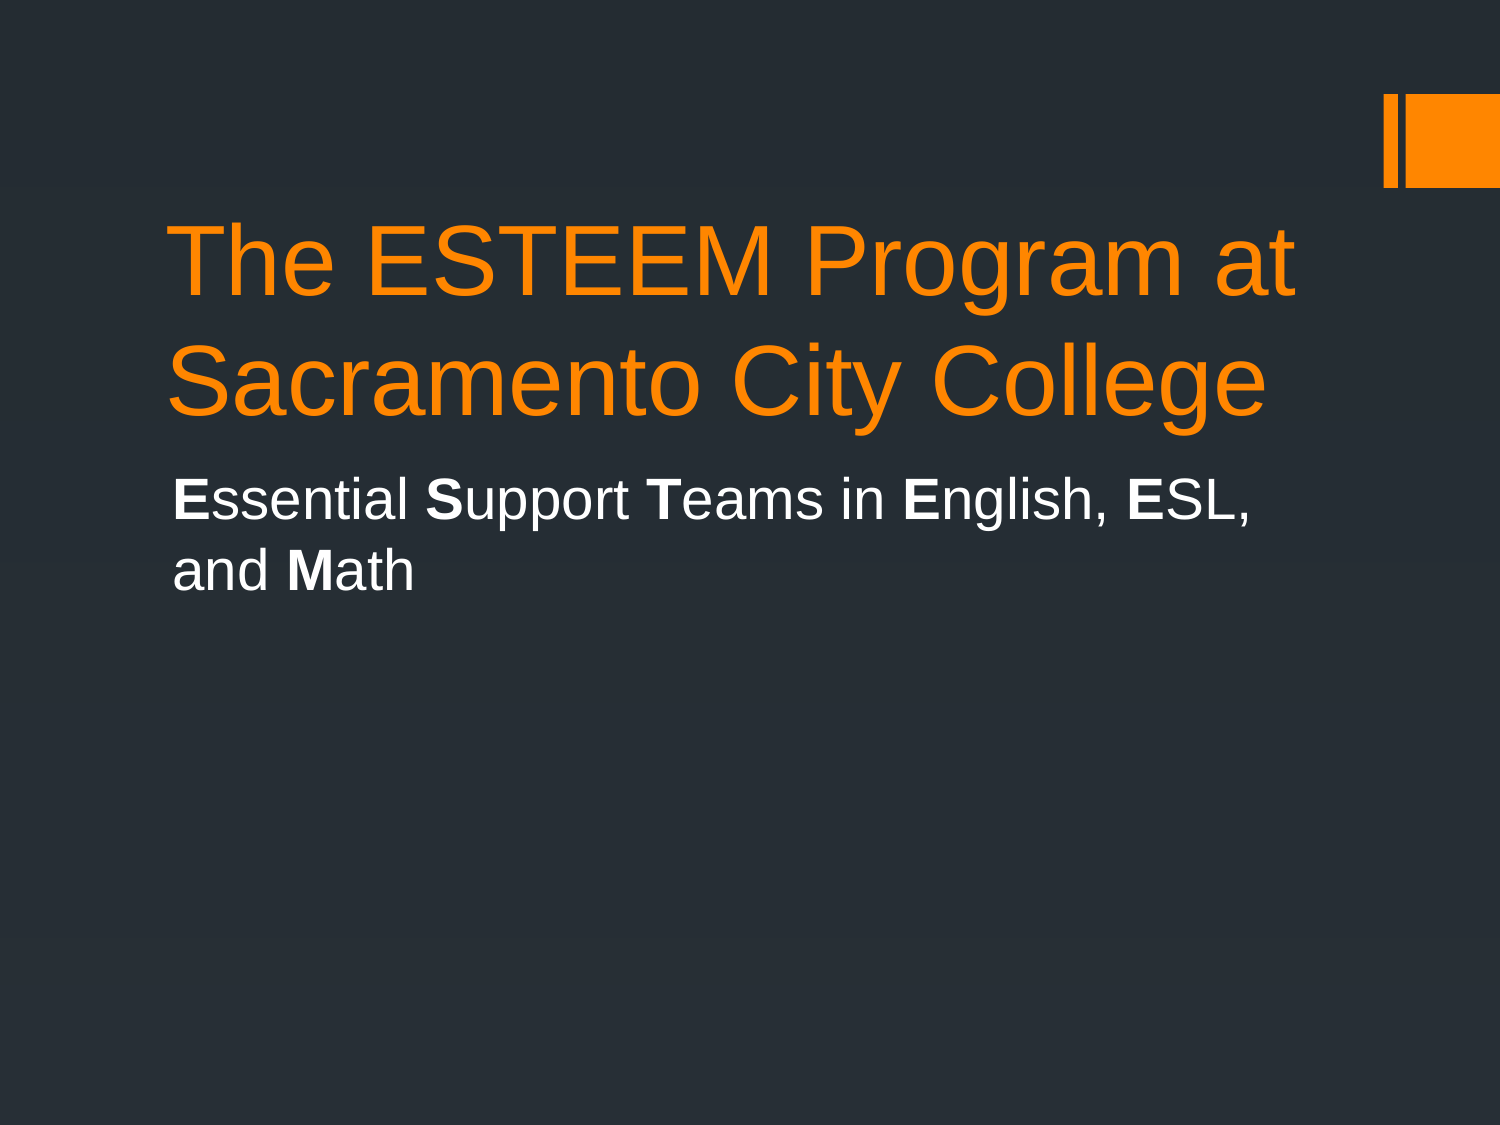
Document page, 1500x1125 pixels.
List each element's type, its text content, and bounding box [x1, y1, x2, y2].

title The ESTEEM Program at Sacramento City College [150, 253, 1350, 443]
list Essential Support Teams in English, ESL, and Math [150, 454, 1350, 1035]
